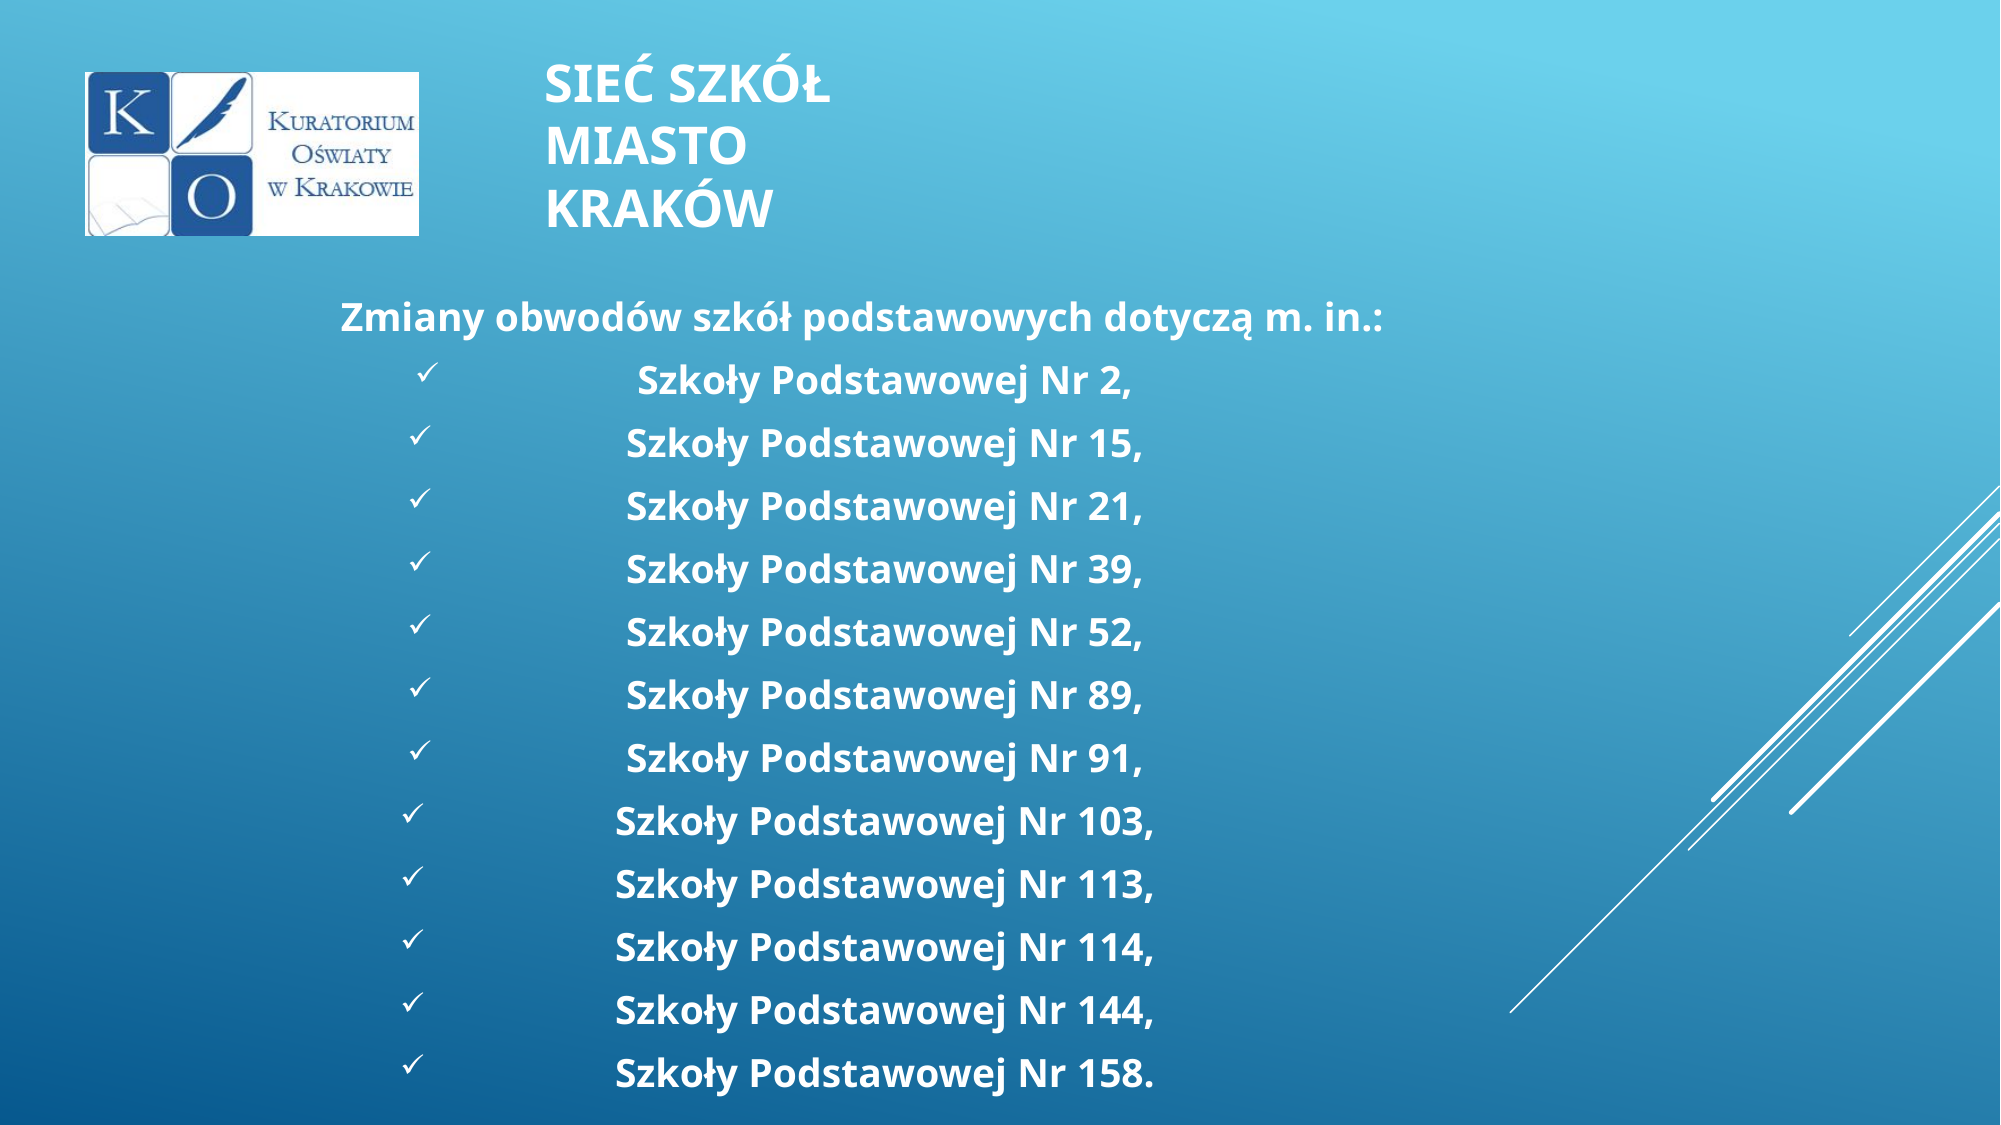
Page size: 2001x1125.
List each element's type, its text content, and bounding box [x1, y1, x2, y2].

list Zmiany obwodów szkół podstawowych dotyczą m. in.: Szkoły Podstawowej Nr 2, Szkoły Podstawowej Nr 15, Szkoły Podstawowej Nr 21, Szkoły Podstawowej Nr 39, Szkoły Podstawowej Nr 52, Szkoły Podstawowej Nr 89, Szkoły Podstawowej Nr 91, Szkoły Podstawowej Nr 103, Szkoły Podstawowej Nr 113, Szkoły Podstawowej Nr 114, Szkoły Podstawowej Nr 144, Szkoły Podstawowej Nr 158. [85, 285, 1640, 1109]
title Sieć szkół MIASTO KRAKÓW [529, 75, 1006, 213]
picture [84, 72, 420, 236]
